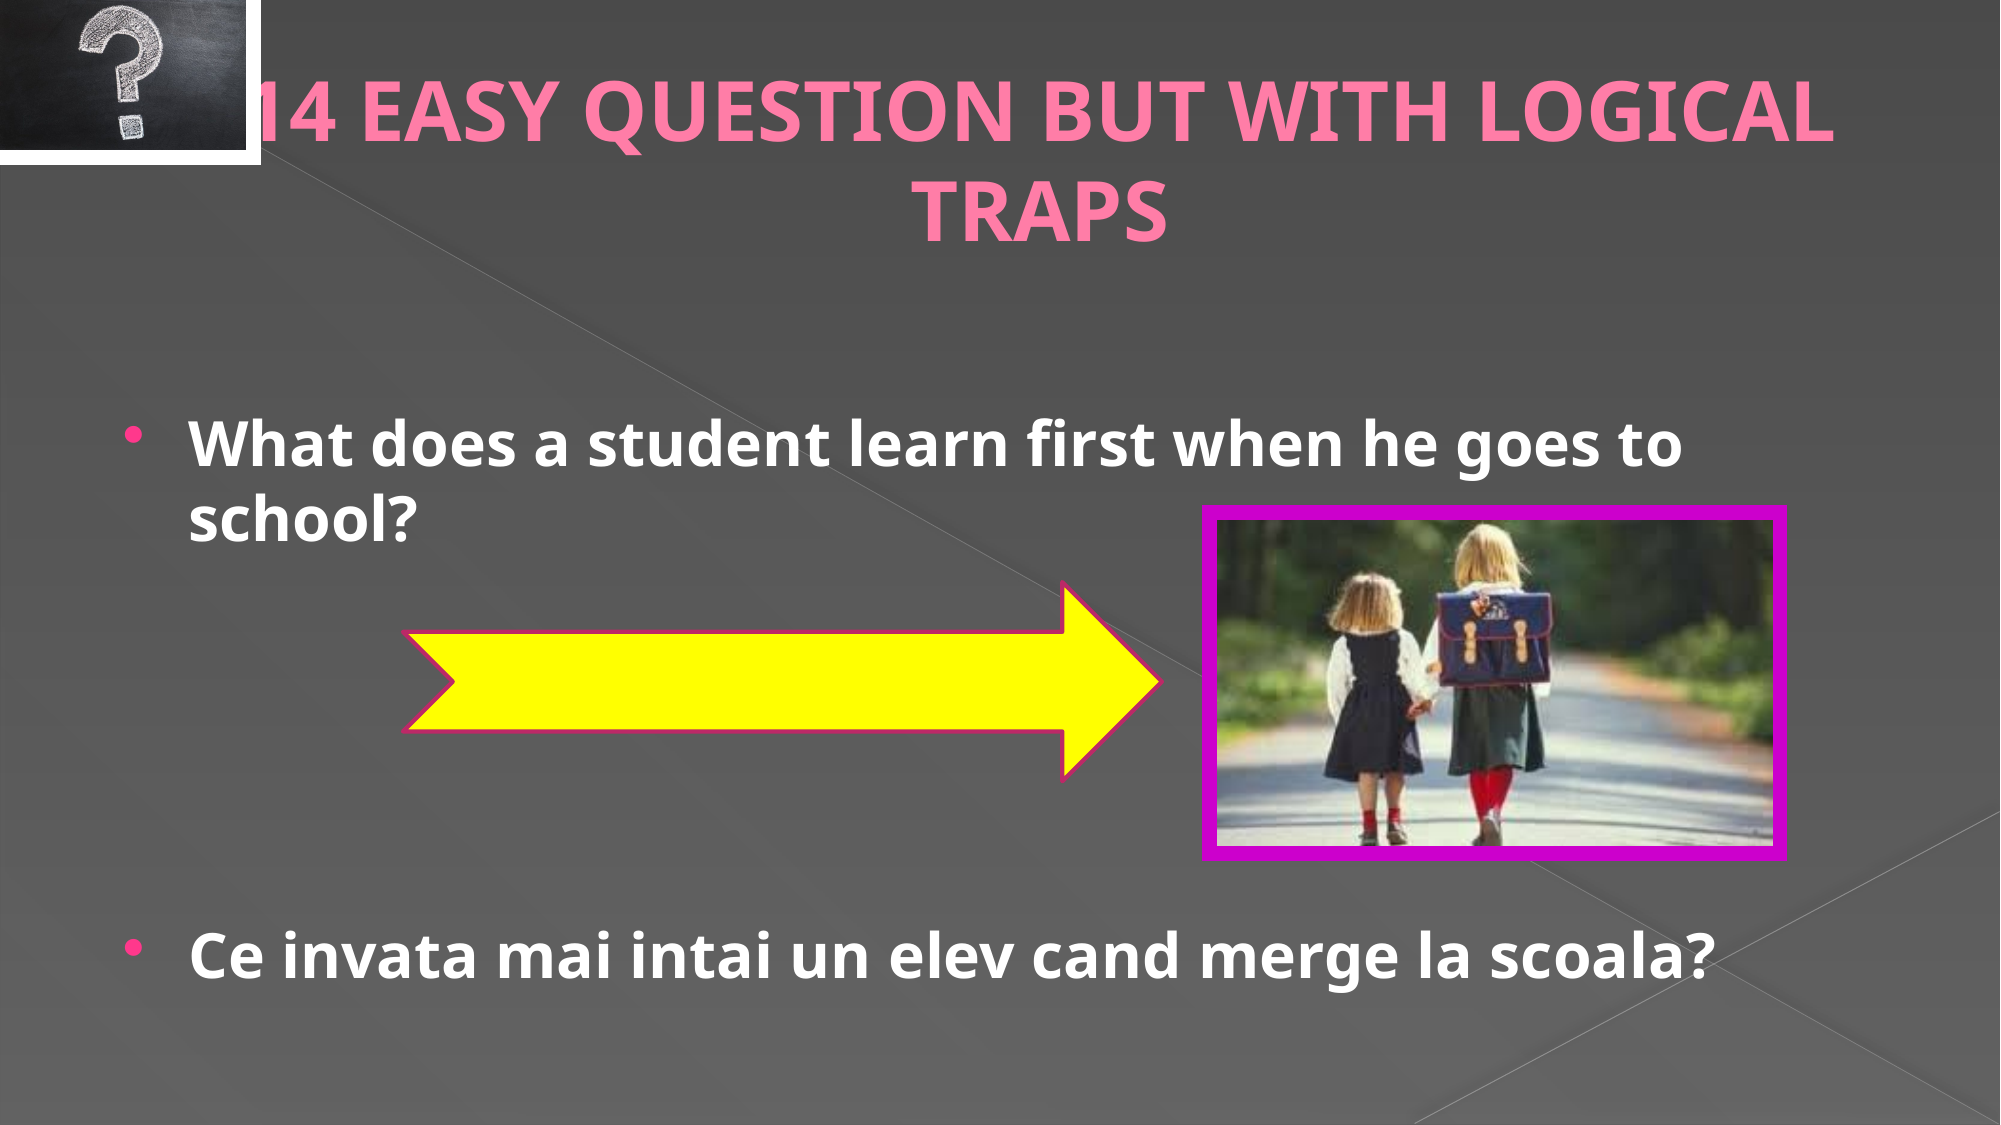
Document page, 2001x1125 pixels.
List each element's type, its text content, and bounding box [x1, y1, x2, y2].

picture [1216, 519, 1773, 847]
picture [0, 0, 247, 151]
title 14 EASY QUESTION BUT WITH LOGICAL TRAPS [99, 43, 1900, 274]
list What does a student learn first when he goes to school? Ce invata mai intai un elev cand merge la scoala? [99, 308, 1900, 1059]
text_box [400, 580, 1165, 784]
